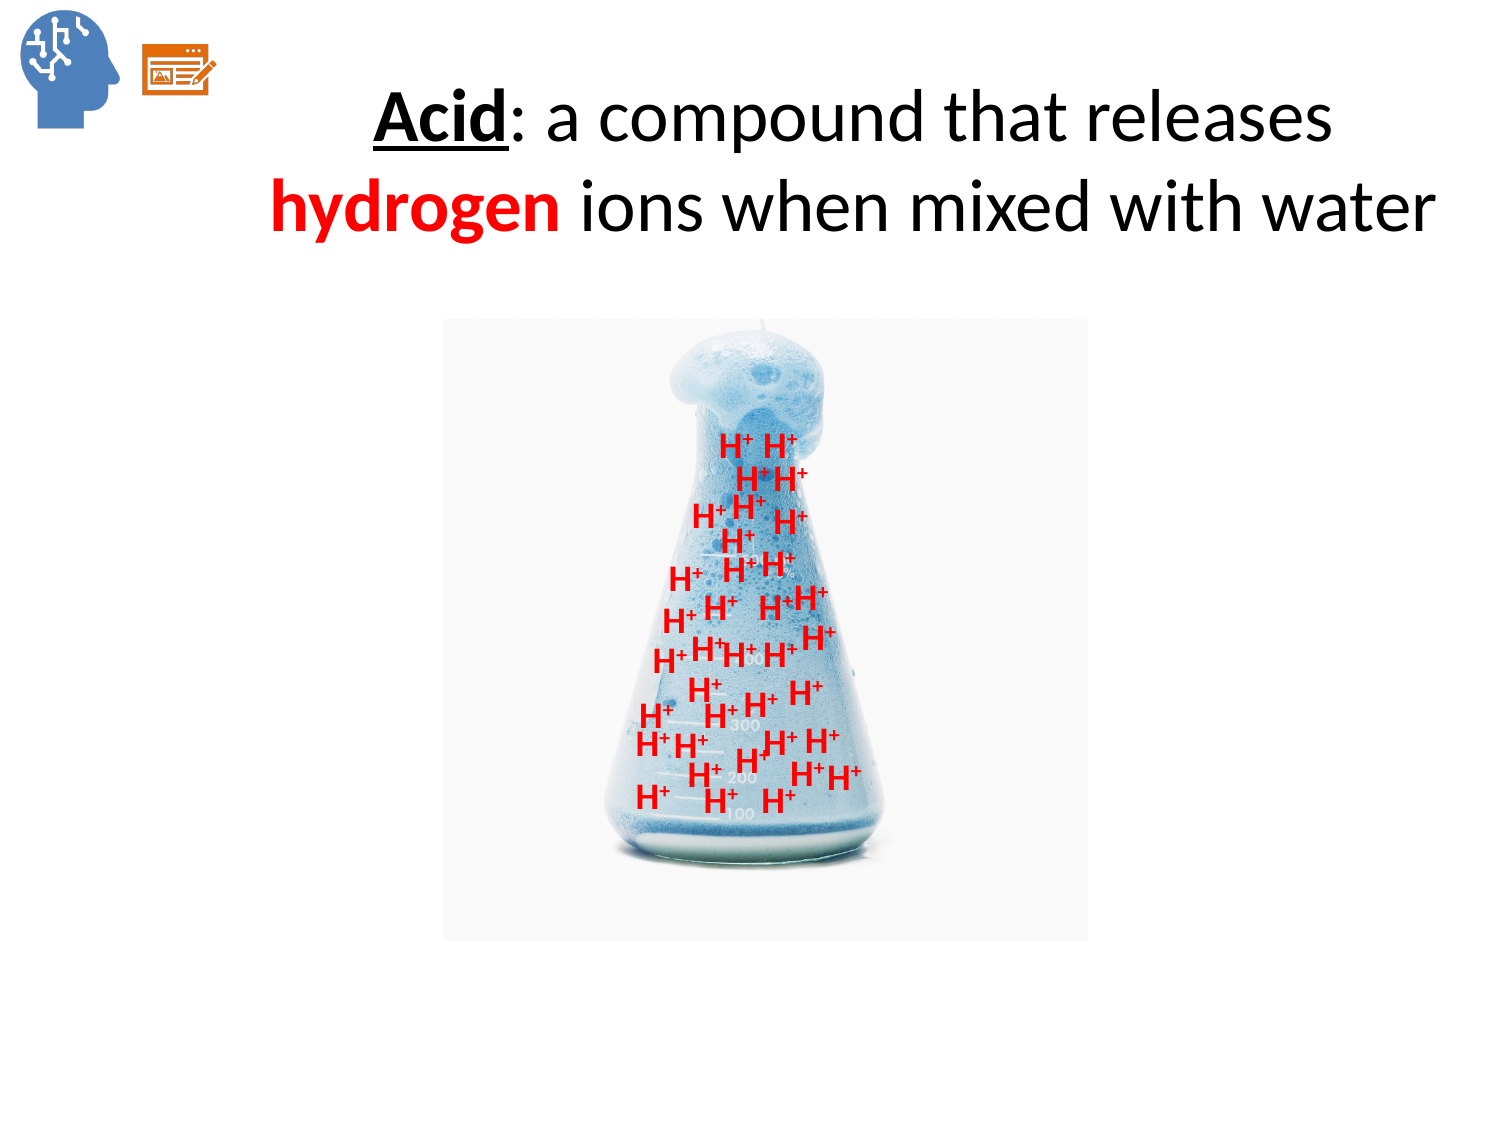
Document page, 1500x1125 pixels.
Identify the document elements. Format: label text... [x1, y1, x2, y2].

text_box Acid: a compound that releases hydrogen ions when mixed with water [249, 58, 1459, 254]
picture [139, 30, 218, 109]
picture [443, 319, 1089, 941]
text_box [0, 0, 134, 140]
